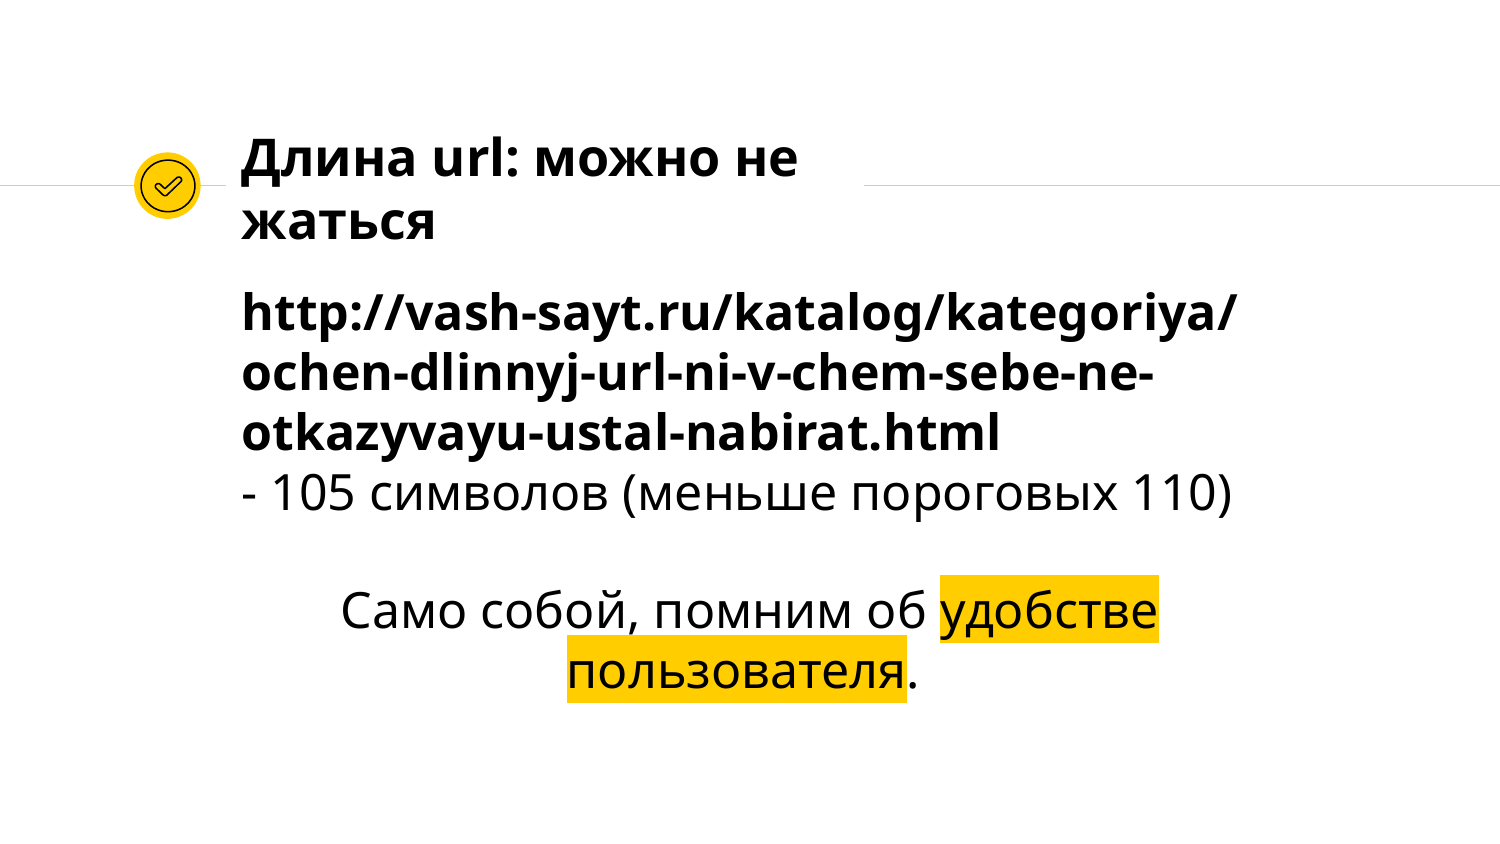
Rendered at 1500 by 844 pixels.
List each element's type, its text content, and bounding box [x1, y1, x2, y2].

title Длина url: можно не жаться [226, 151, 863, 223]
list http://vash-sayt.ru/katalog/kategoriya/ochen-dlinnyj-url-ni-v-chem-sebe-ne-otkazyvayu-ustal-nabirat.html - 105 символов (меньше пороговых 110) [226, 265, 1344, 580]
text_box Само собой, помним об удобстве пользователя. [191, 563, 1309, 676]
